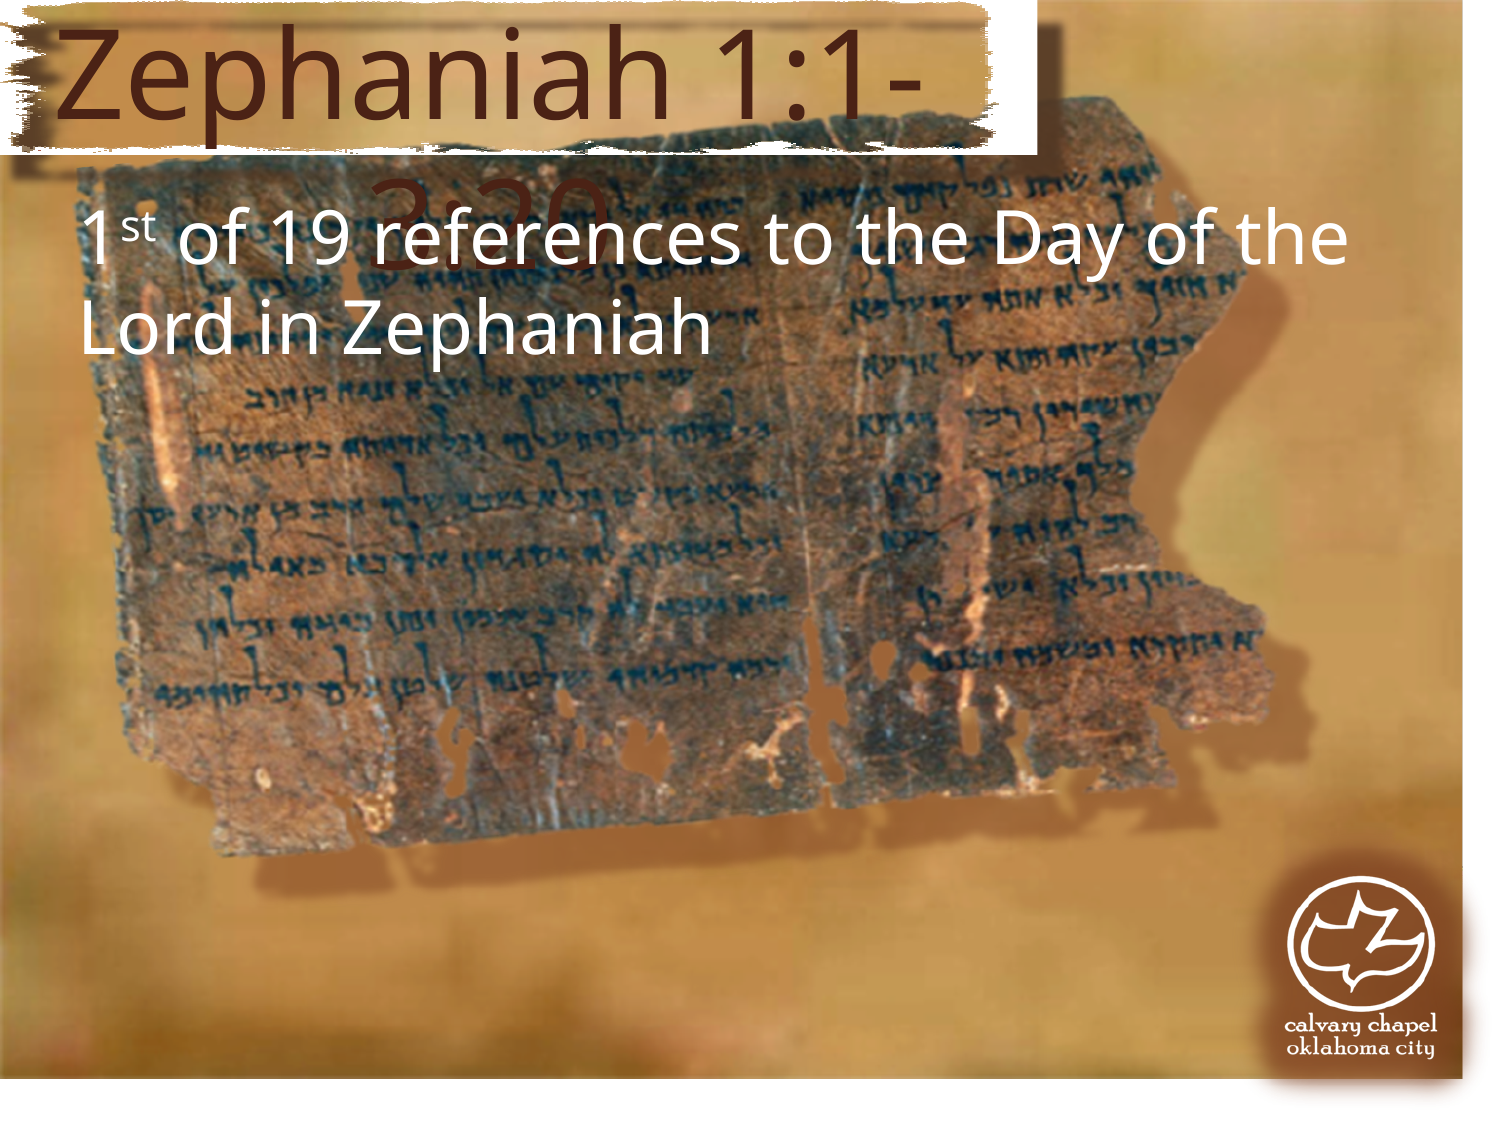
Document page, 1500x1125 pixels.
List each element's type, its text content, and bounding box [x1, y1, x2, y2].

picture [0, 0, 1500, 1125]
text_box 1st of 19 references to the Day of the Lord in Zephaniah [62, 181, 1425, 377]
text_box Zephaniah 1:1-3:20 [16, 163, 963, 303]
